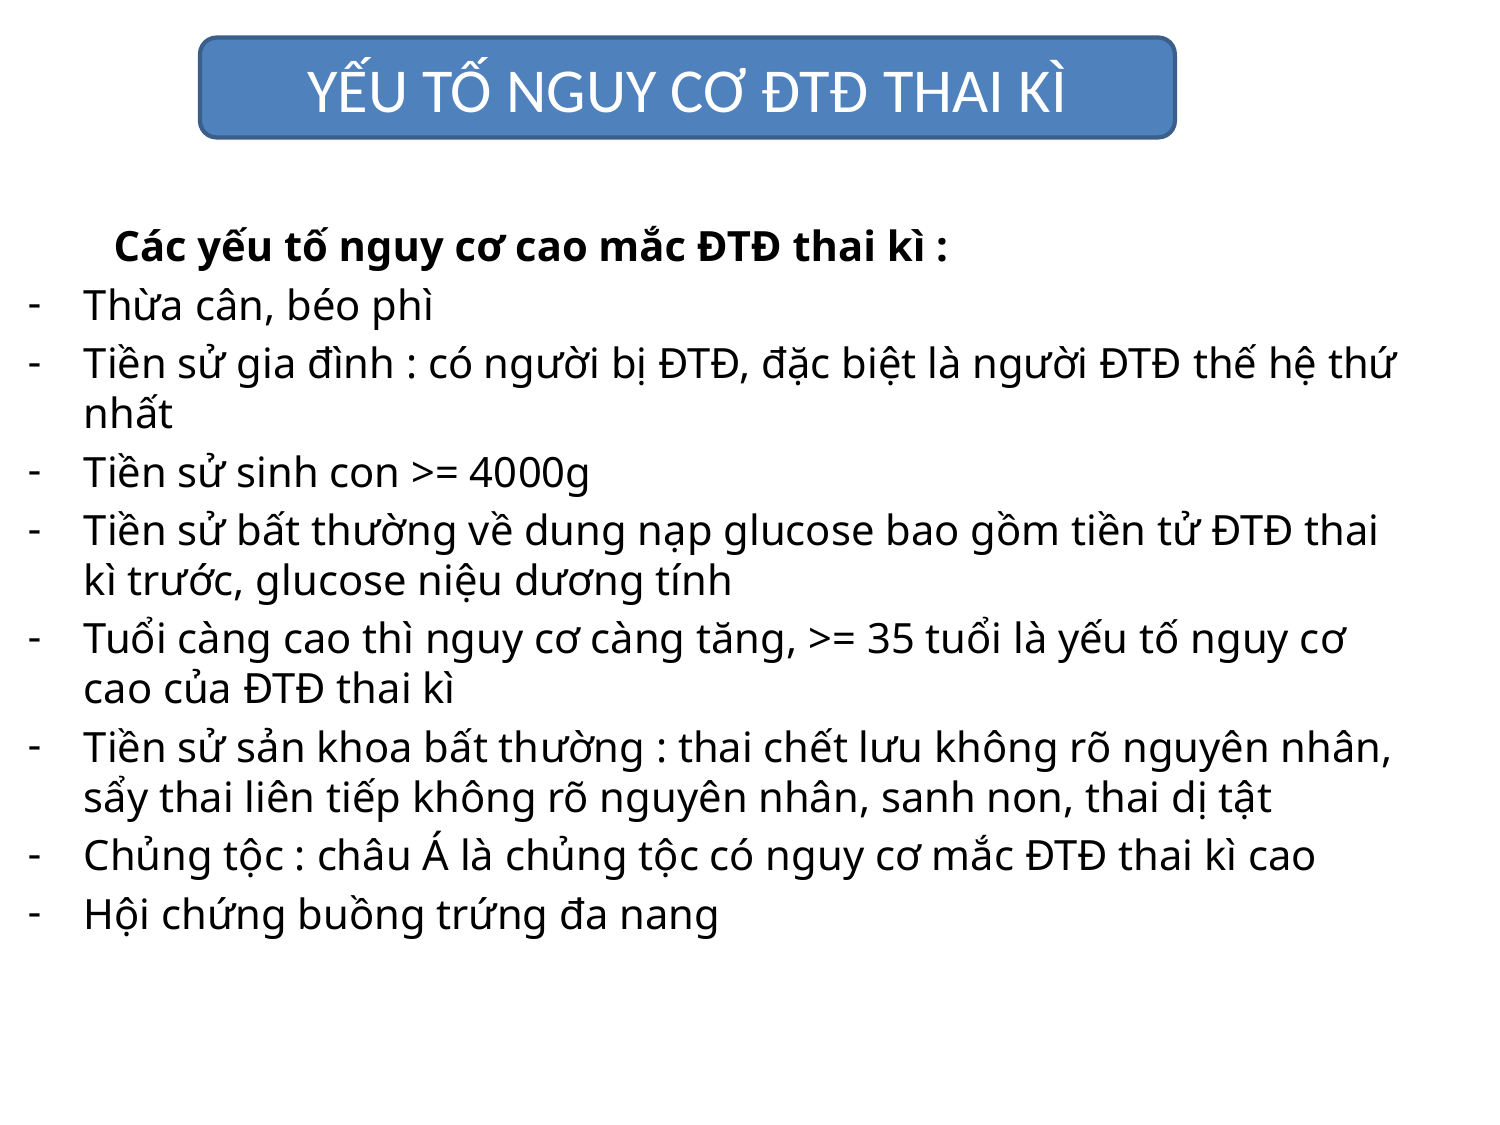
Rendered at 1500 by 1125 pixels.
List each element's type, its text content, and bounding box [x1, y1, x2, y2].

text_box YẾU TỐ NGUY CƠ ĐTĐ THAI KÌ [197, 35, 1178, 140]
list Các yếu tố nguy cơ cao mắc ĐTĐ thai kì : Thừa cân, béo phì Tiền sử gia đình : có người bị ĐTĐ, đặc biệt là người ĐTĐ thế hệ thứ nhất Tiền sử sinh con >= 4000g Tiền sử bất thường về dung nạp glucose bao gồm tiền tử ĐTĐ thai kì trước, glucose niệu dương tính Tuổi càng cao thì nguy cơ càng tăng, >= 35 tuổi là yếu tố nguy cơ cao của ĐTĐ thai kì Tiền sử sản khoa bất thường : thai chết lưu không rõ nguyên nhân, sẩy thai liên tiếp không rõ nguyên nhân, sanh non, thai dị tật Chủng tộc : châu Á là chủng tộc có nguy cơ mắc ĐTĐ thai kì cao Hội chứng buồng trứng đa nang [12, 212, 1438, 1088]
